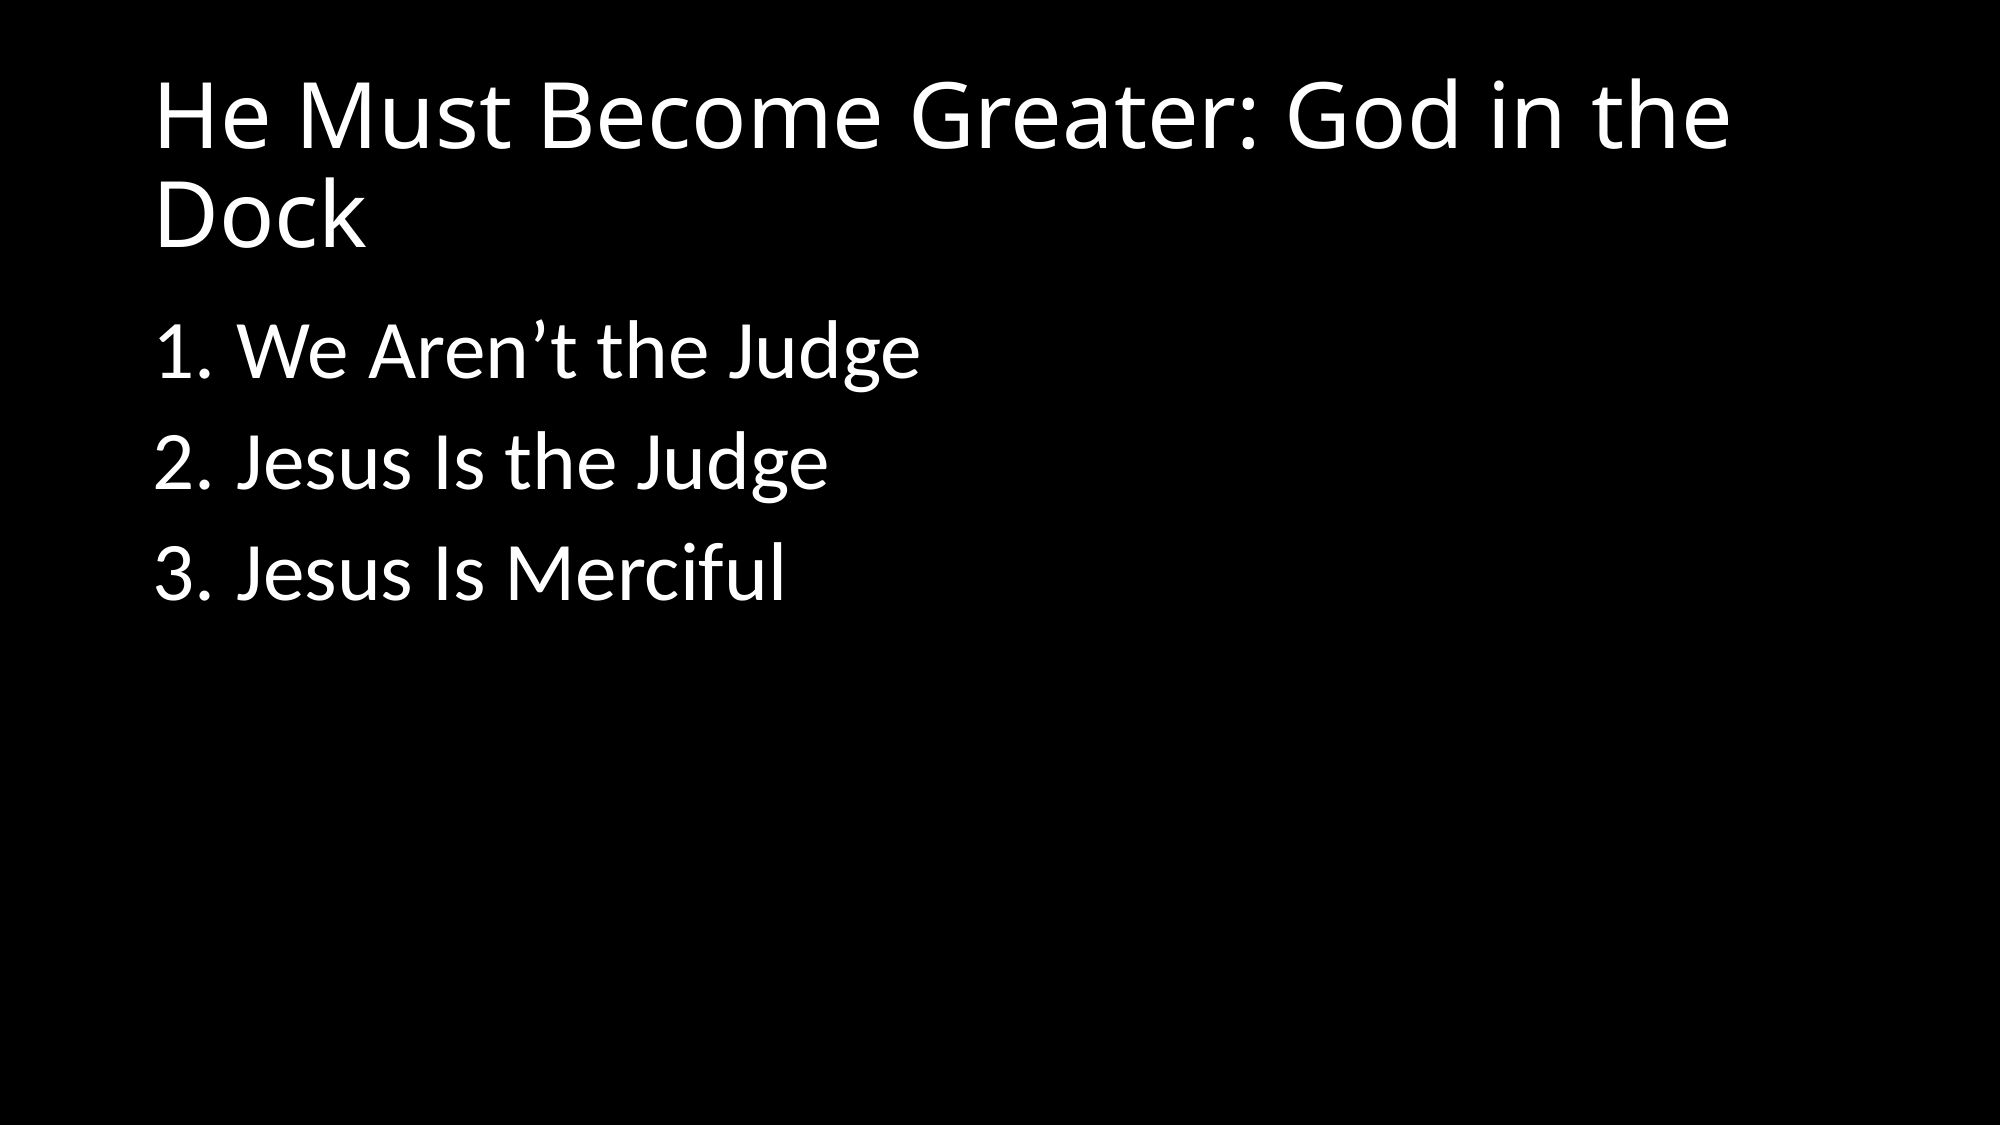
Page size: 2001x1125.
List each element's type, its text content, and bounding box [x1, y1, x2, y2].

list We Aren’t the Judge Jesus Is the Judge Jesus Is Merciful [137, 299, 1863, 1014]
title He Must Become Greater: God in the Dock [137, 59, 1863, 278]
